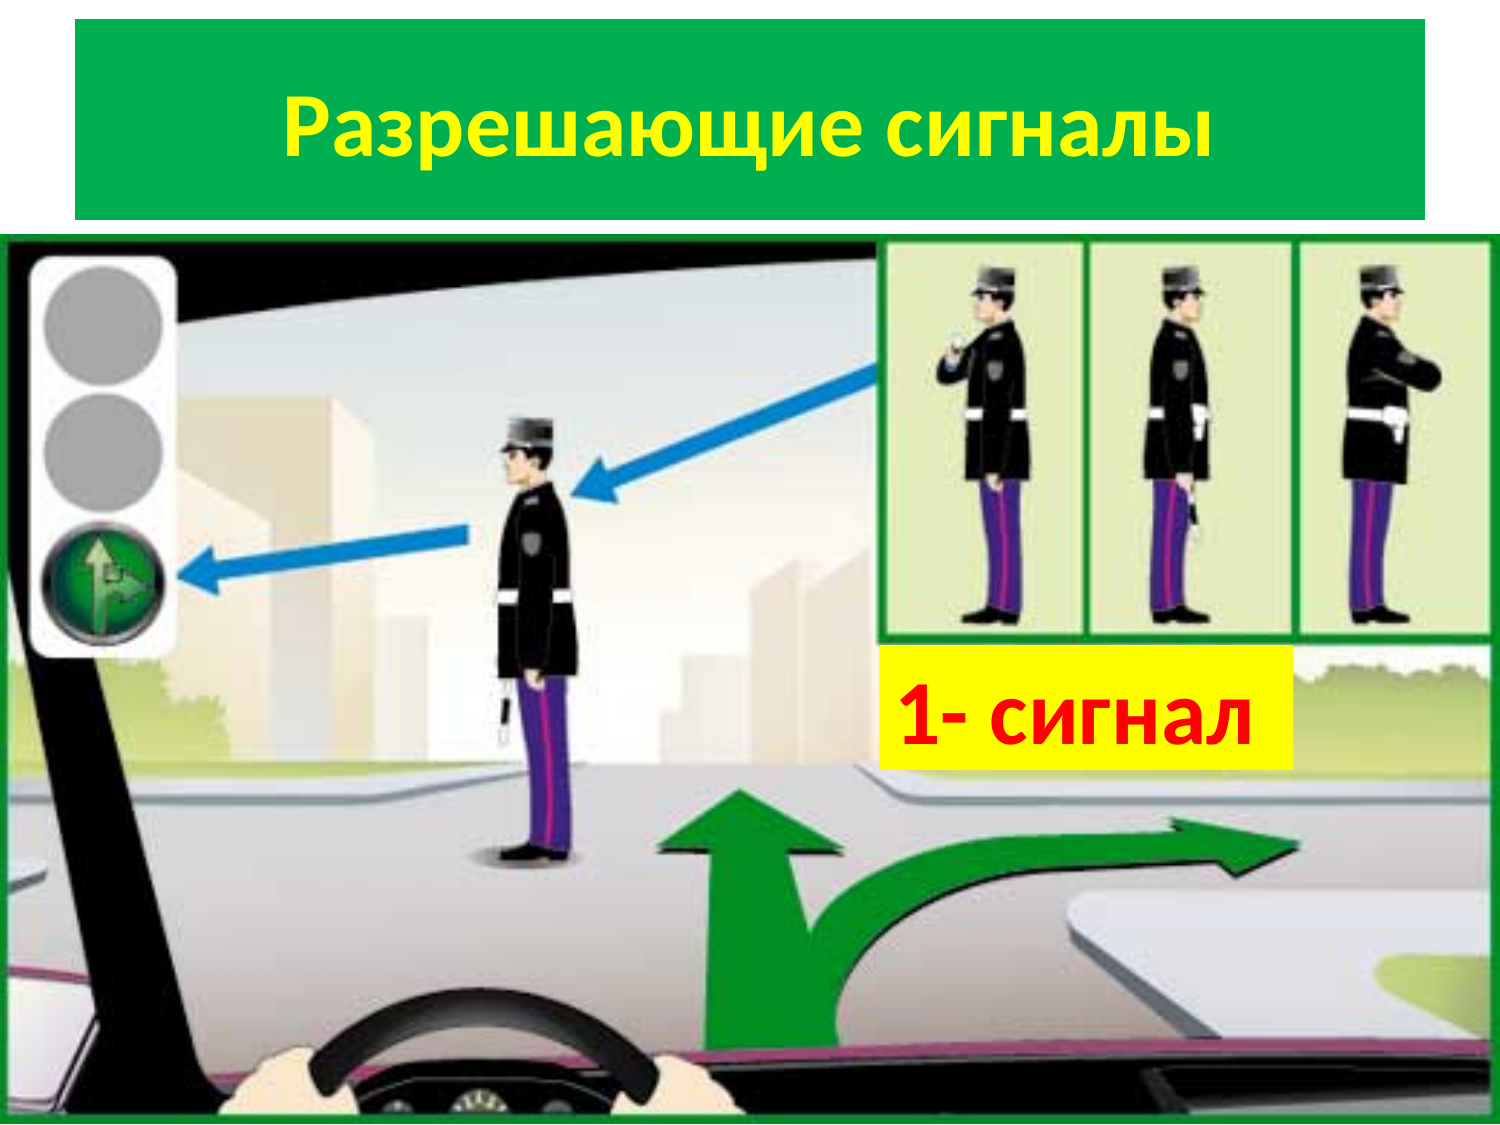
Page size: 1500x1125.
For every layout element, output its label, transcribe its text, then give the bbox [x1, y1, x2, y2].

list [0, 234, 1500, 1124]
title Разрешающие сигналы [75, 19, 1425, 220]
